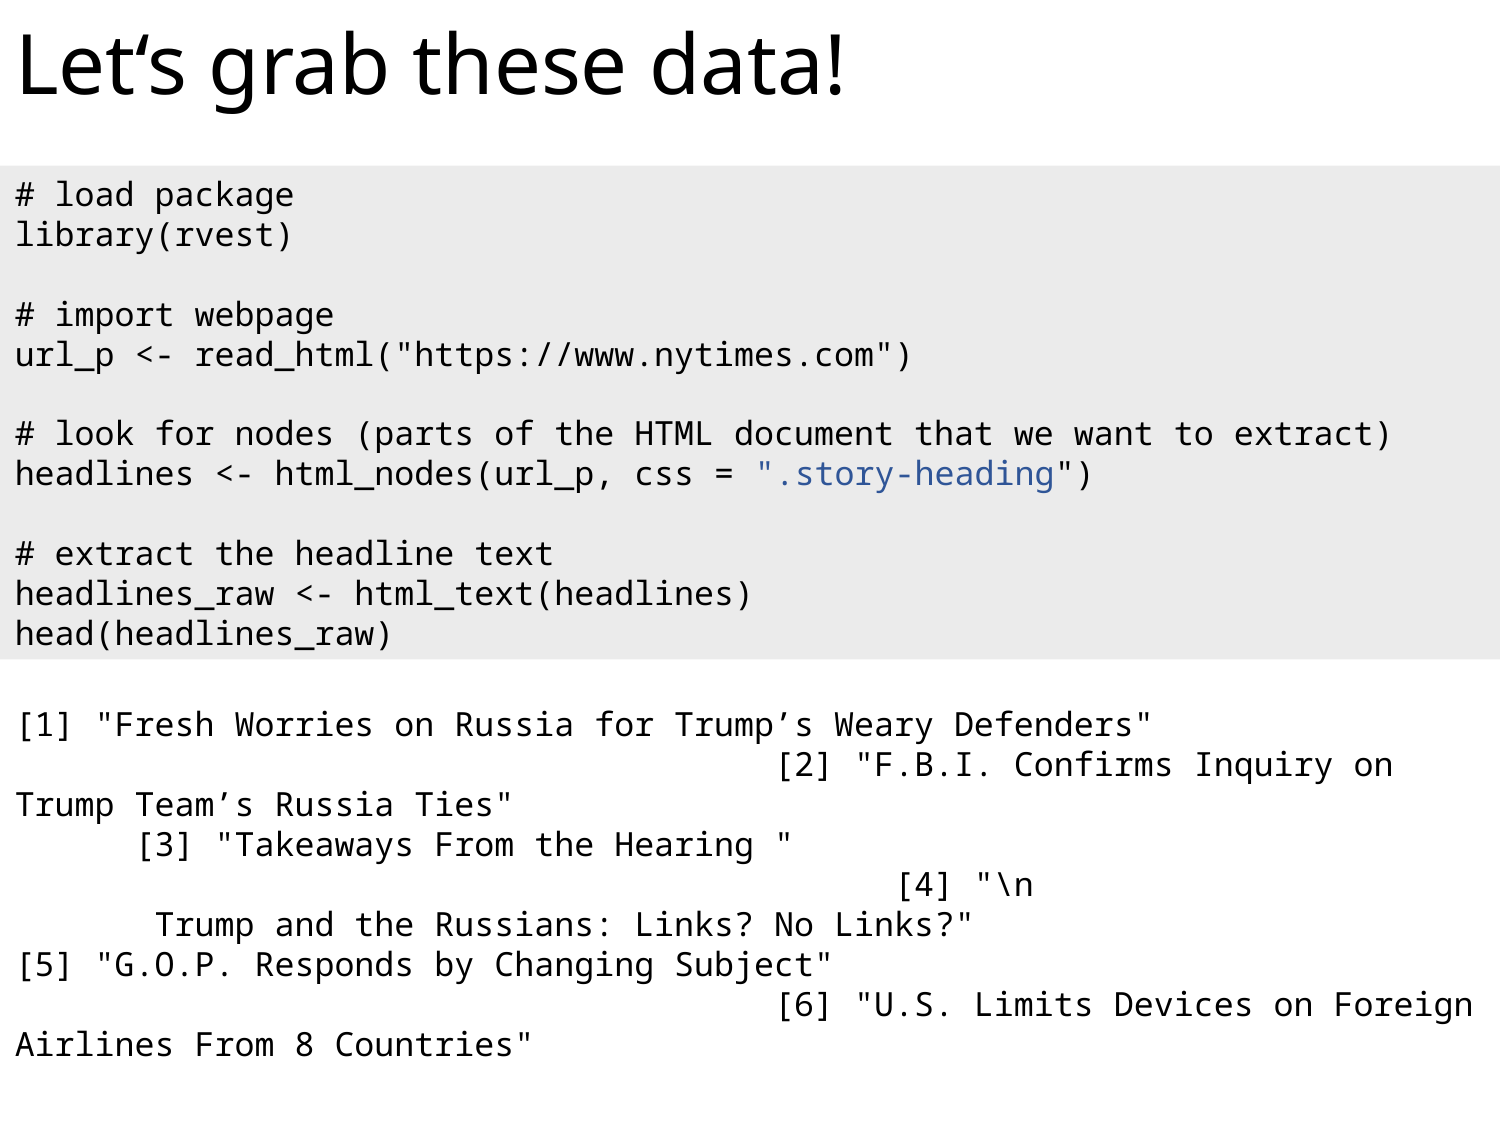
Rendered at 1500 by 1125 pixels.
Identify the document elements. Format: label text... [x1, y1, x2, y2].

text_box # load package library(rvest) # import webpage url_p <- read_html("https://www.nytimes.com") # look for nodes (parts of the HTML document that we want to extract) headlines <- html_nodes(url_p, css = ".story-heading") # extract the headline text headlines_raw <- html_text(headlines) head(headlines_raw) [0, 165, 1500, 660]
text_box [1] "Fresh Worries on Russia for Trump’s Weary Defenders" [2] "F.B.I. Confirms Inquiry on Trump Team’s Russia Ties" [3] "Takeaways From the Hearing " [4] "\n Trump and the Russians: Links? No Links?" [5] "G.O.P. Responds by Changing Subject" [6] "U.S. Limits Devices on Foreign Airlines From 8 Countries" [0, 696, 1500, 1071]
title Let‘s grab these data! [0, 0, 1500, 135]
